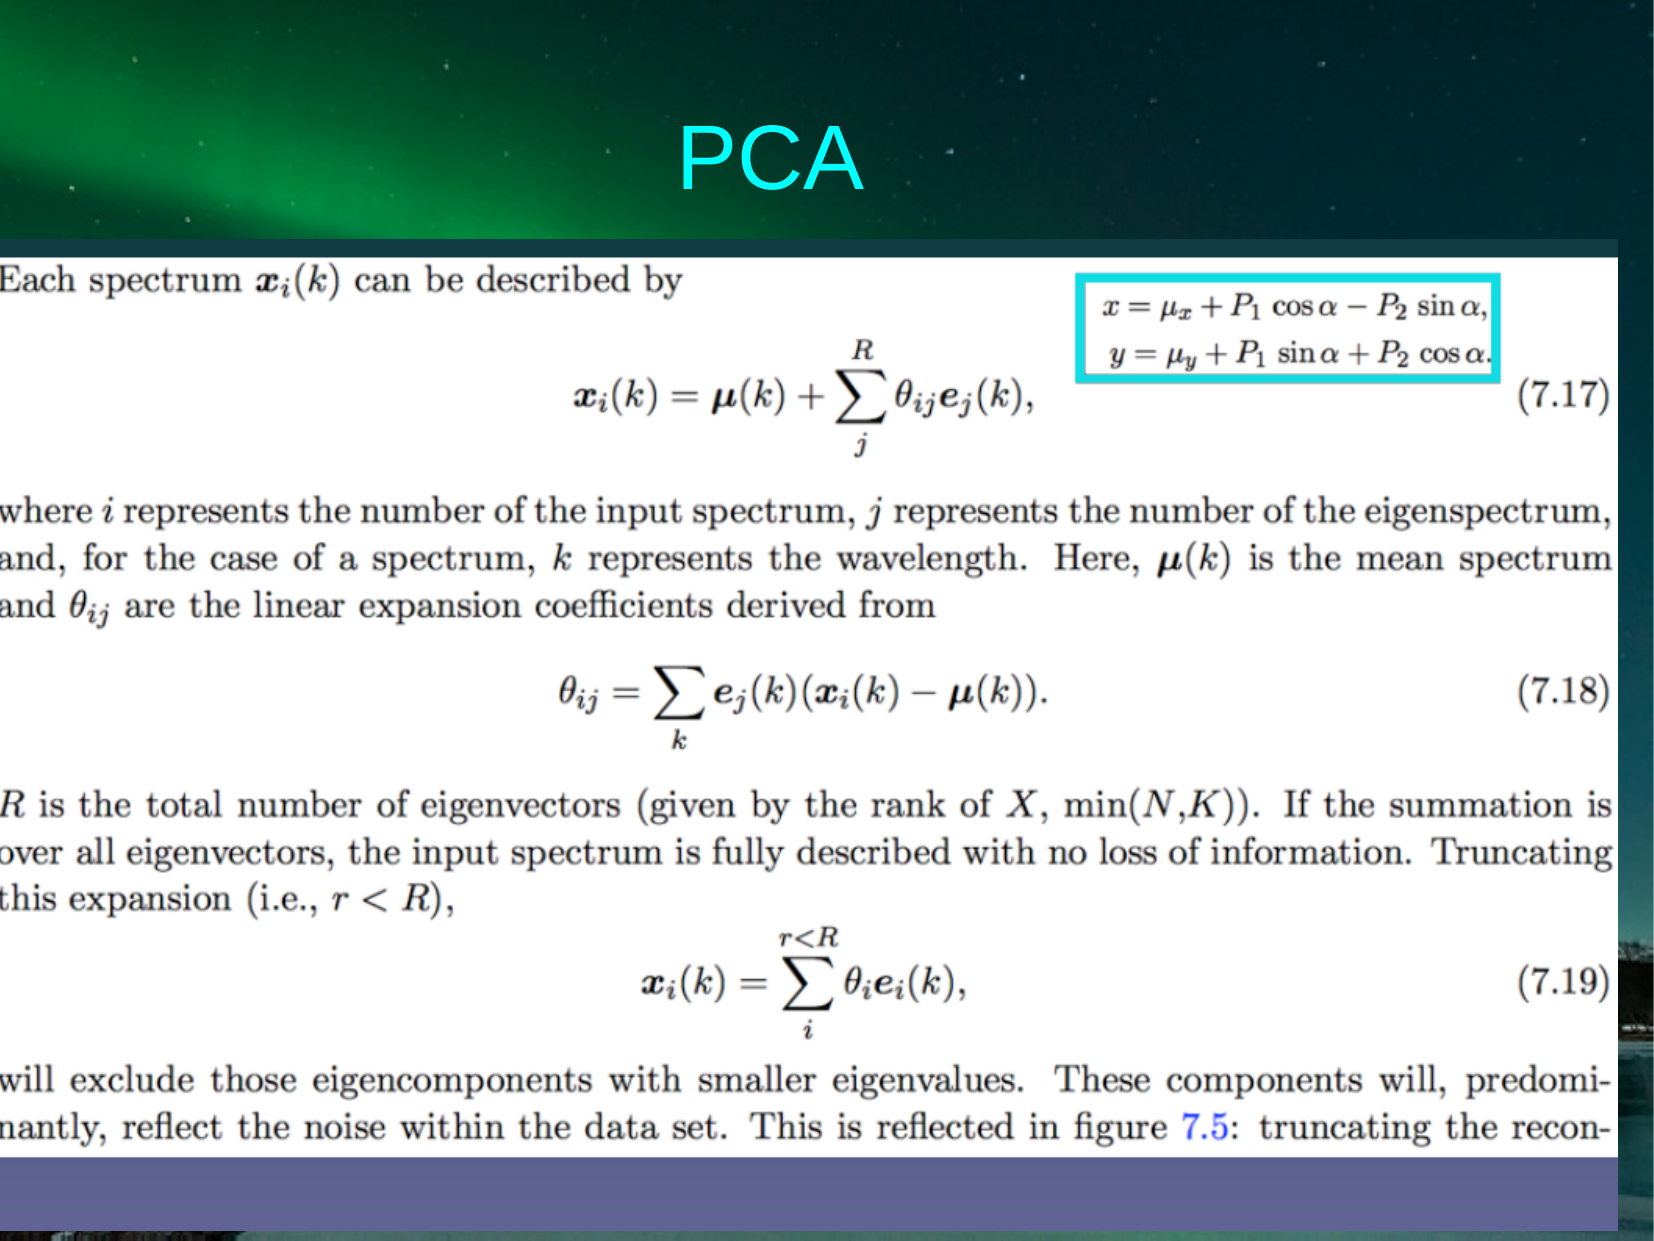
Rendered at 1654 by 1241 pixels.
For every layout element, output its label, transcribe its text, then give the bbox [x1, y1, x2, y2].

title PCA [82, 49, 1571, 238]
picture [0, 0, 1654, 1241]
